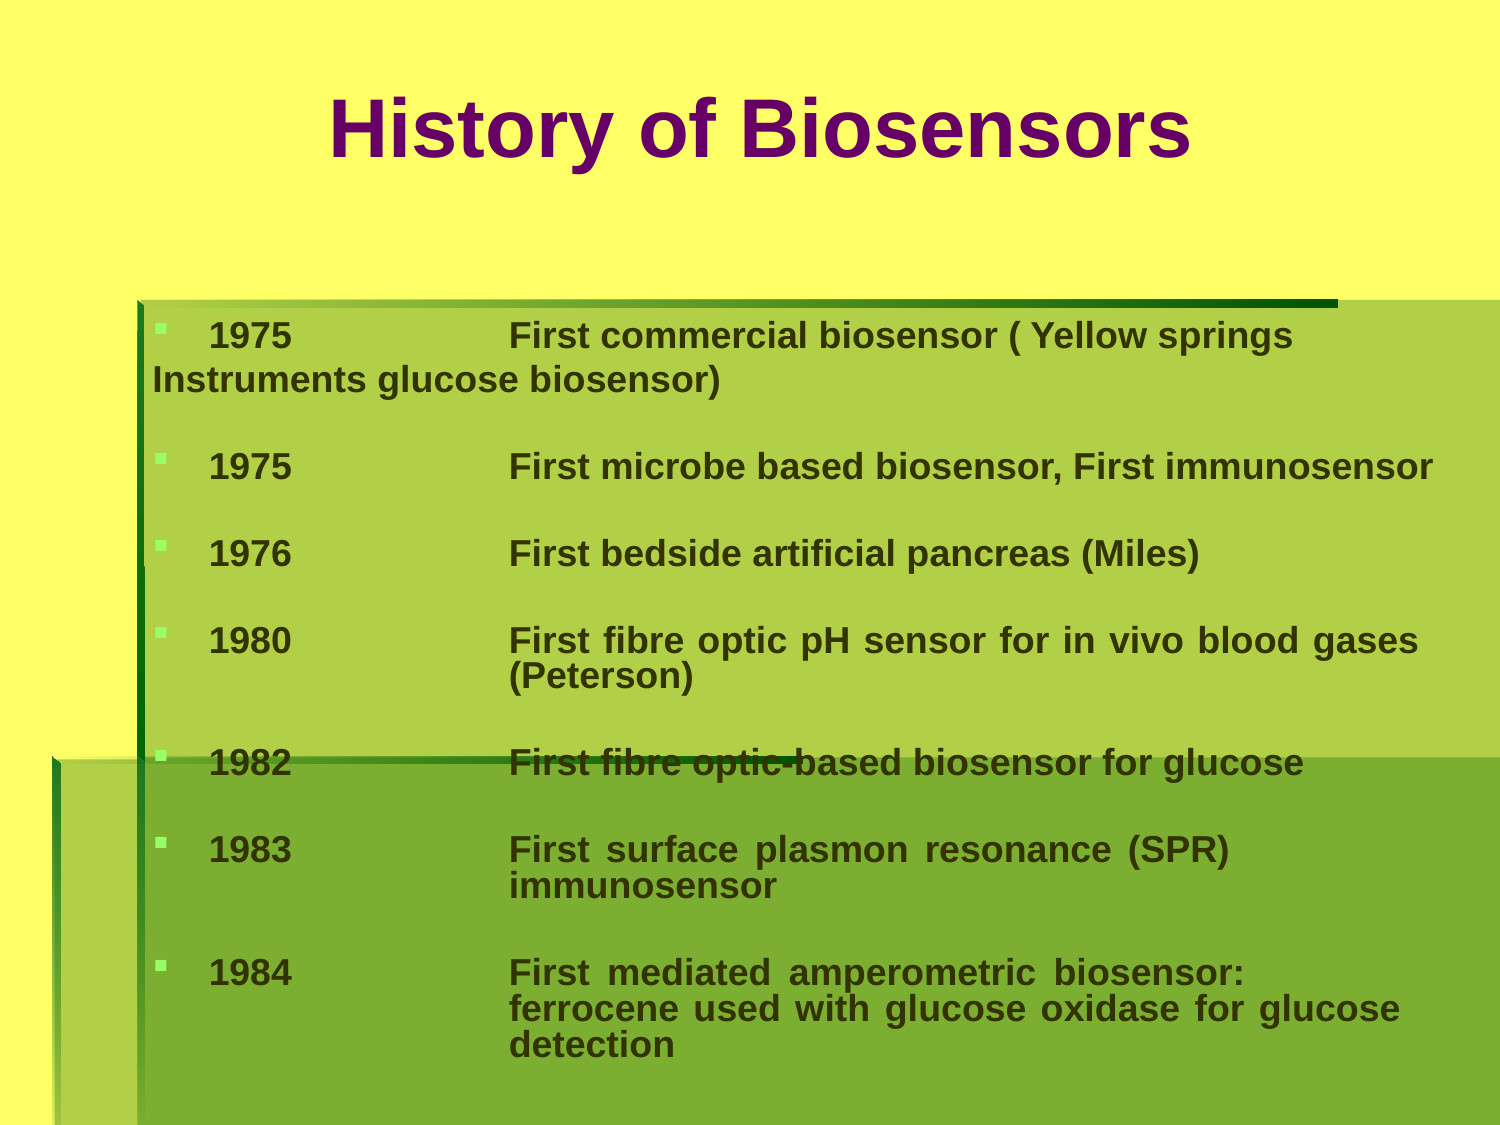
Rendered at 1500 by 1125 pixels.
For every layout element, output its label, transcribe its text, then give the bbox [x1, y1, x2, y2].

list 1975 First commercial biosensor ( Yellow springs Instruments glucose biosensor) 1975 First microbe based biosensor, First immunosensor 1976 First bedside artificial pancreas (Miles) 1980 First fibre optic pH sensor for in vivo blood gases (Peterson) 1982 First fibre optic-based biosensor for glucose 1983 First surface plasmon resonance (SPR) immunosensor 1984 First mediated amperometric biosensor: ferrocene used with glucose oxidase for glucose detection [137, 312, 1452, 1001]
text_box History of Biosensors [313, 66, 1209, 182]
